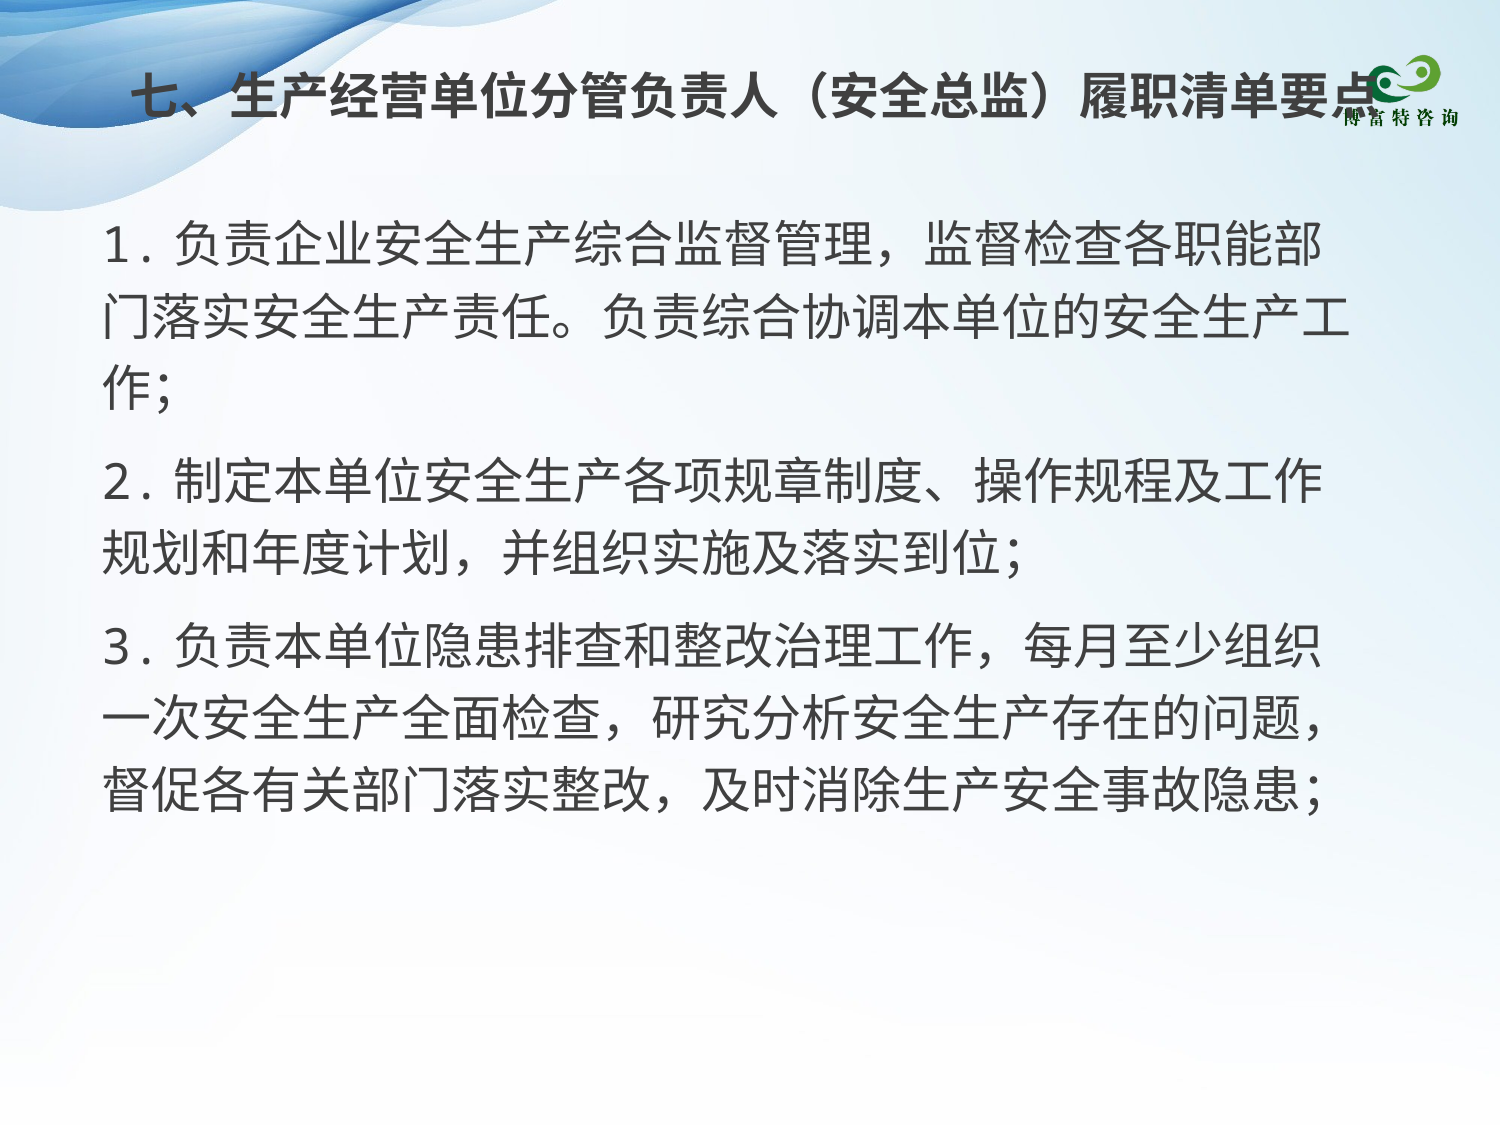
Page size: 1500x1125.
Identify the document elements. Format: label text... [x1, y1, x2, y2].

picture [0, 0, 1500, 1125]
title 七、生产经营单位分管负责人（安全总监）履职清单要点 [86, 49, 1423, 128]
list 1.负责企业安全生产综合监督管理，监督检查各职能部门落实安全生产责任。负责综合协调本单位的安全生产工作； 2.制定本单位安全生产各项规章制度、操作规程及工作规划和年度计划，并组织实施及落实到位； 3.负责本单位隐患排查和整改治理工作，每月至少组织一次安全生产全面检查，研究分析安全生产存在的问题，督促各有关部门落实整改，及时消除生产安全事故隐患； [86, 192, 1381, 908]
